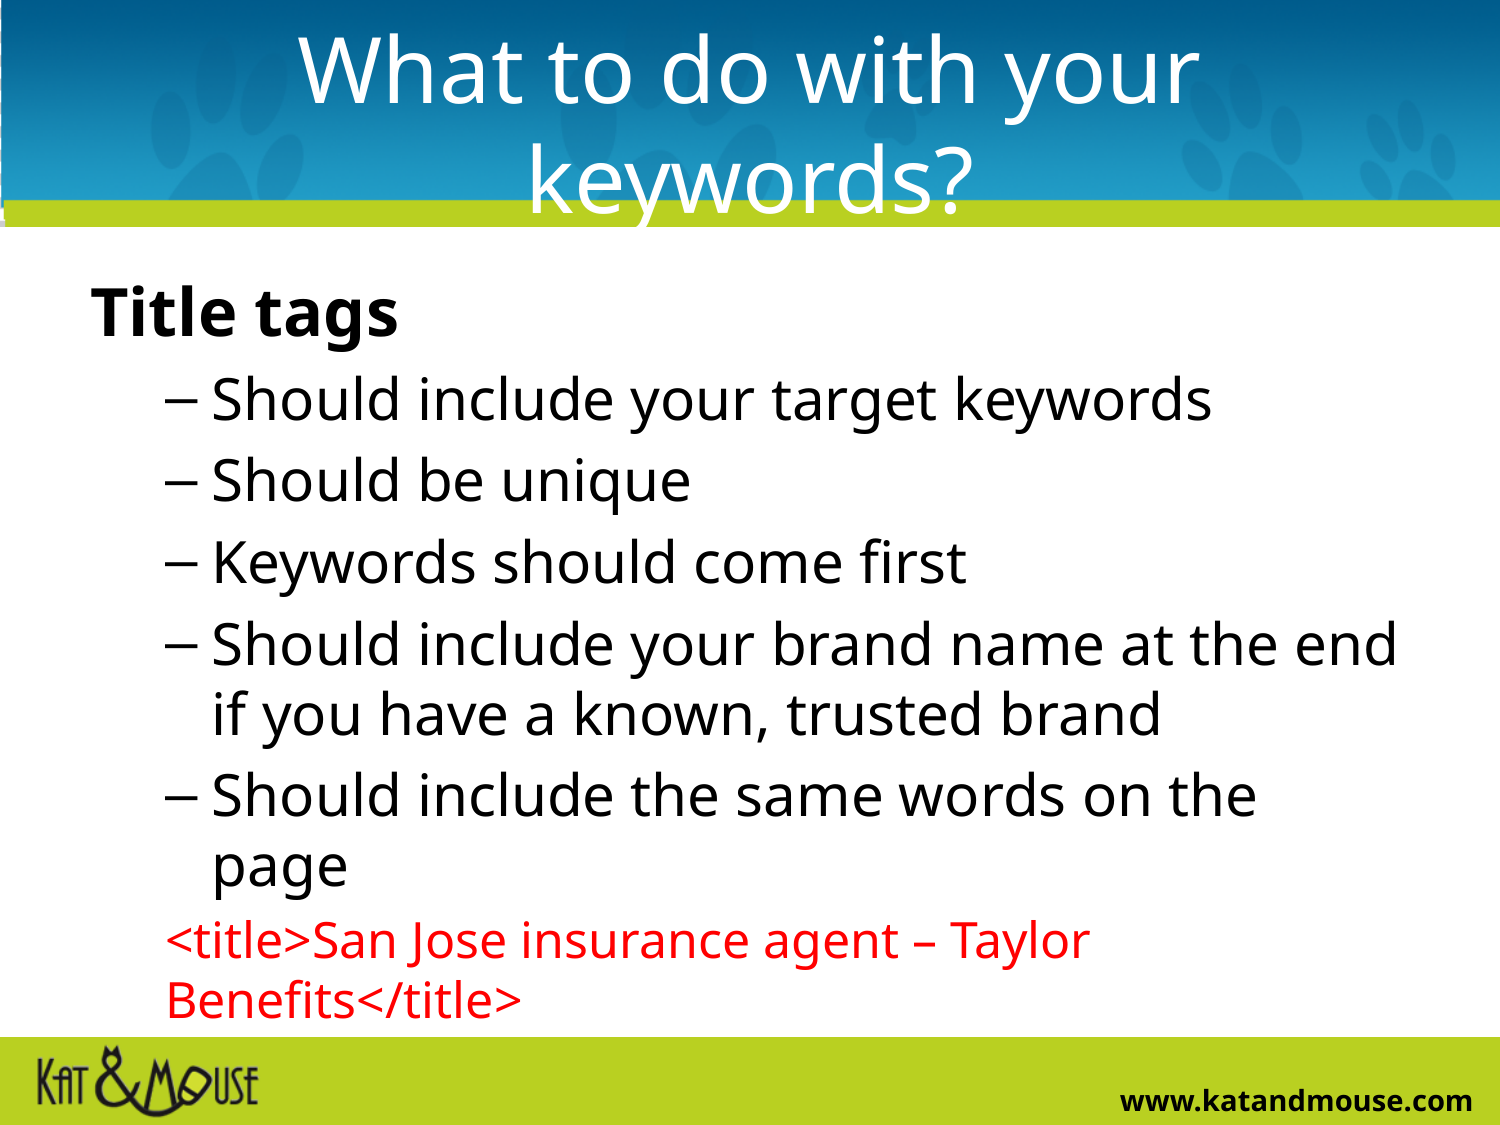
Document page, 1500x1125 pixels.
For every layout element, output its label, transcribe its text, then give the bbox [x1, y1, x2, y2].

picture [0, 1037, 1500, 1125]
list Title tags Should include your target keywords Should be unique Keywords should come first Should include your brand name at the end if you have a known, trusted brand Should include the same words on the page <title>San Jose insurance agent – Taylor Benefits</title> [75, 262, 1425, 1005]
picture [0, 0, 1500, 227]
title What to do with your keywords? [75, 27, 1425, 216]
